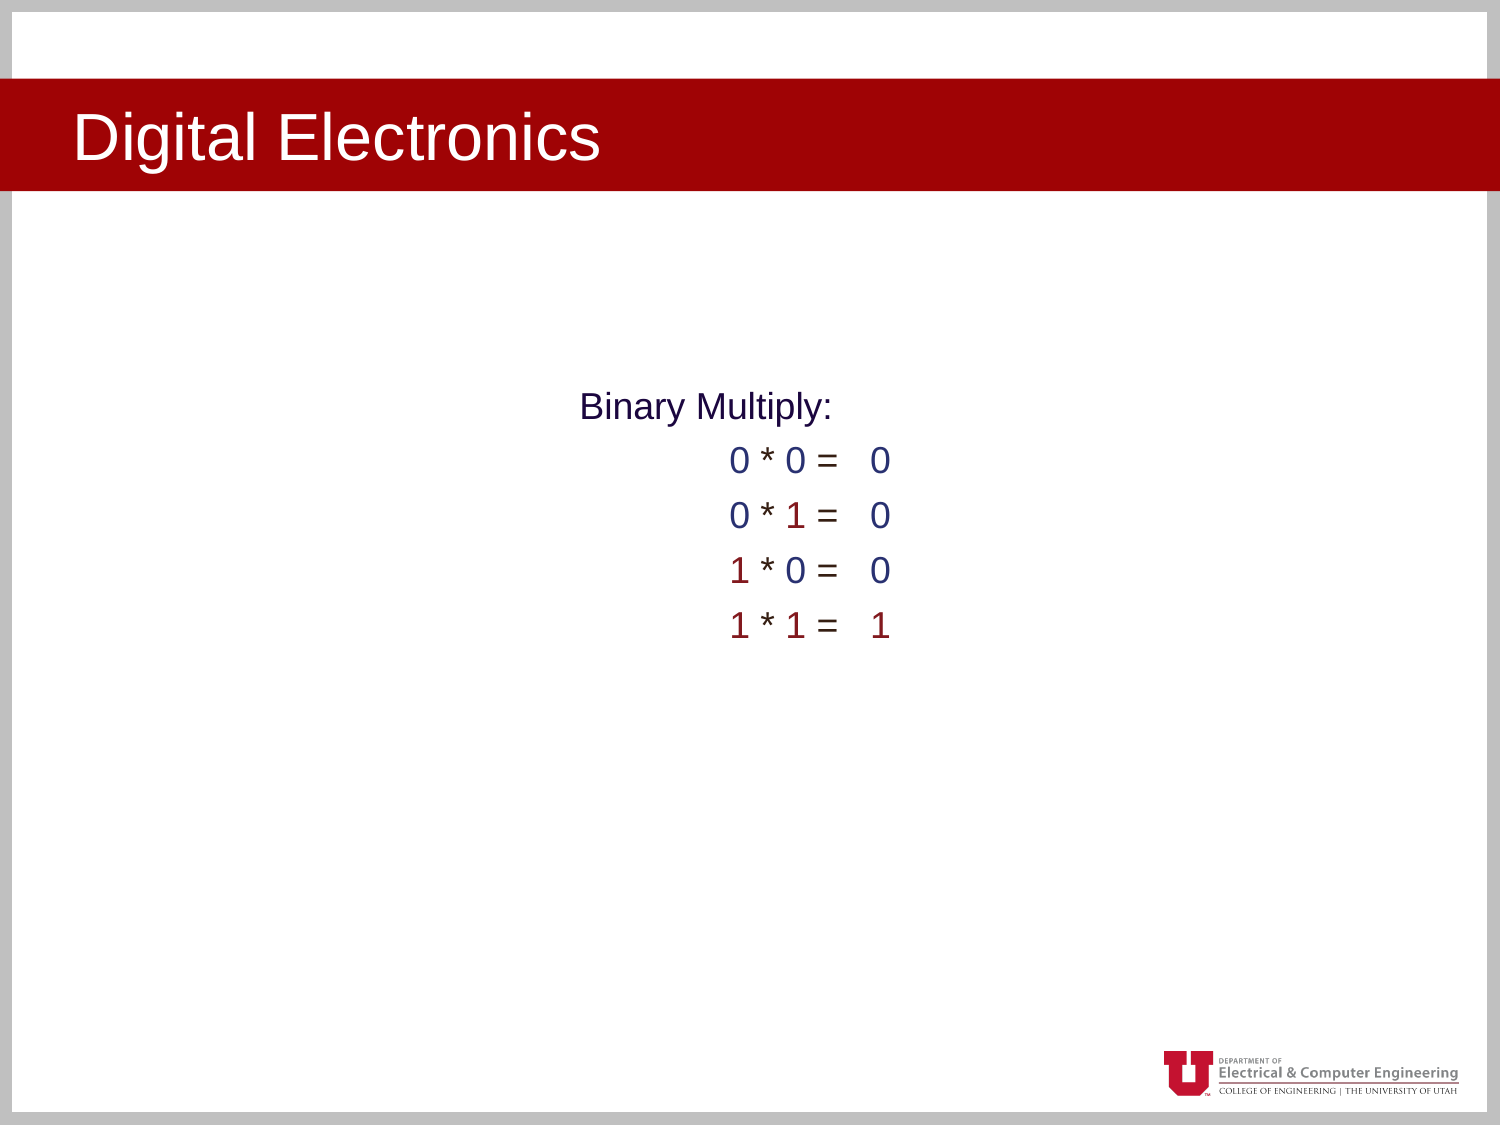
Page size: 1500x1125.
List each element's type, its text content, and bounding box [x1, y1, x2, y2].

text_box [0, 78, 1500, 192]
text_box Binary Multiply: 0 * 0 = 0 0 * 1 = 0 1 * 0 = 0 1 * 1 = 1 [564, 383, 1011, 653]
text_box [0, 0, 1500, 78]
text_box [0, 192, 1500, 1125]
picture [1163, 1051, 1459, 1096]
text_box Digital Electronics [58, 84, 1418, 184]
